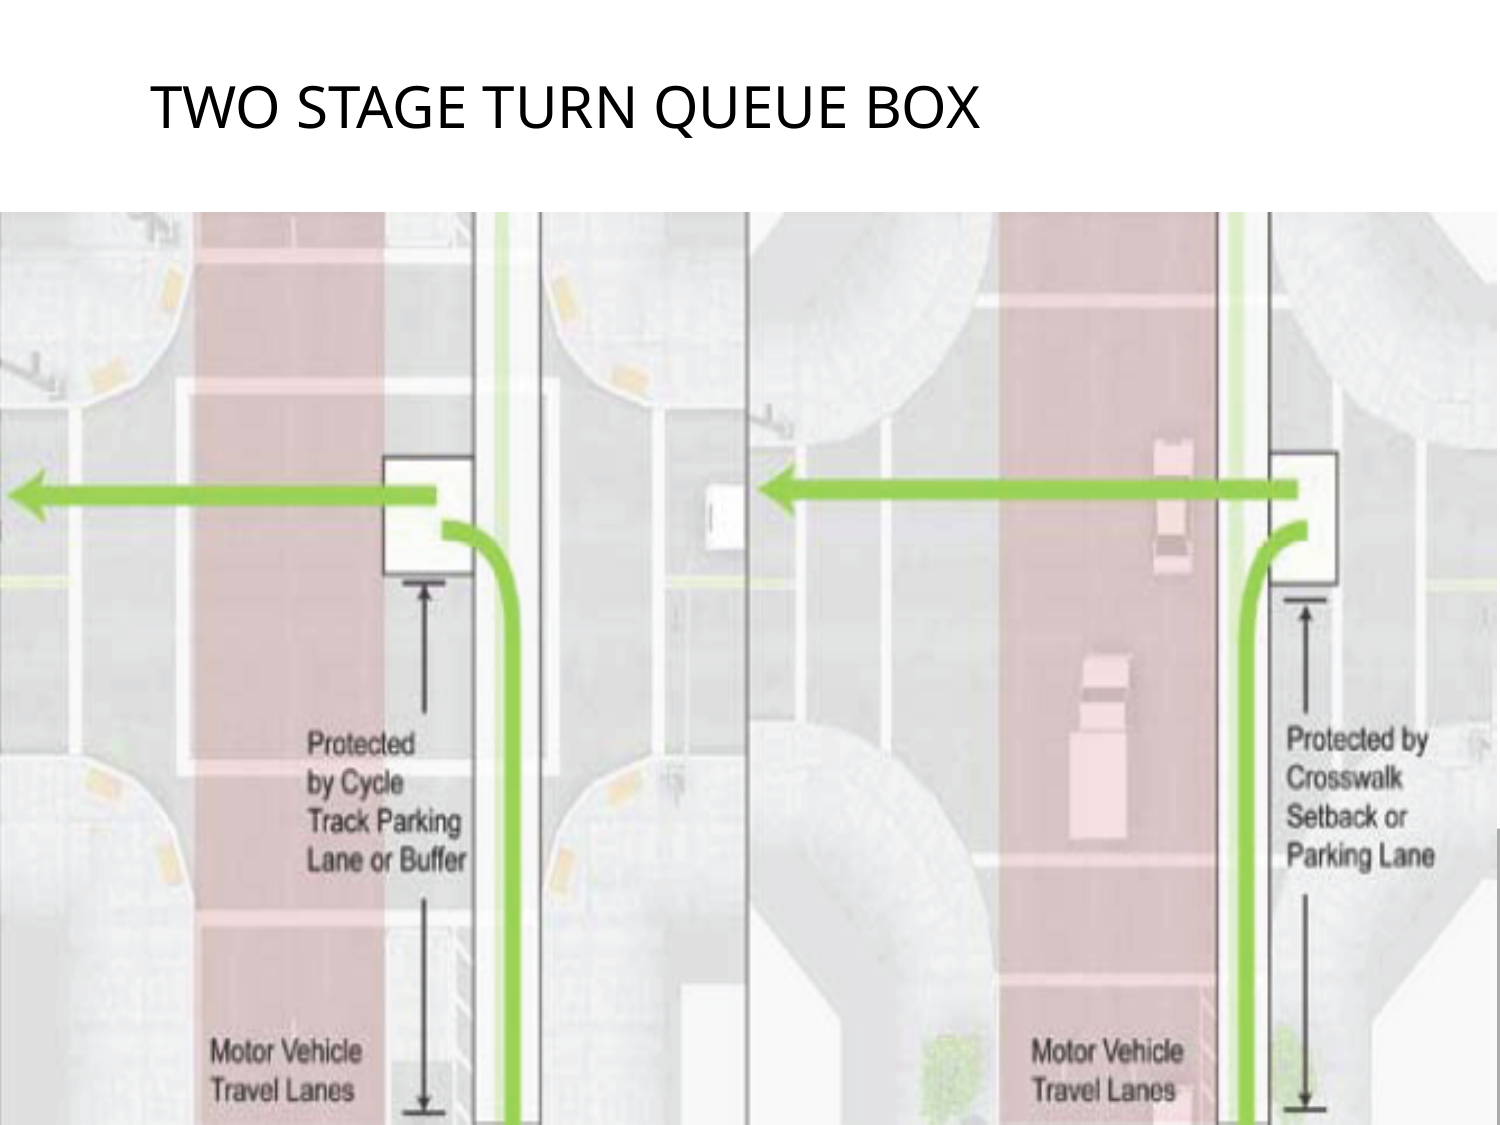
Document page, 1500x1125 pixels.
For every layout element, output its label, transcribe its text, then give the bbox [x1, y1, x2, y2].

title Two Stage Turn Queue Box [135, 60, 1369, 150]
picture [0, 212, 1497, 1125]
